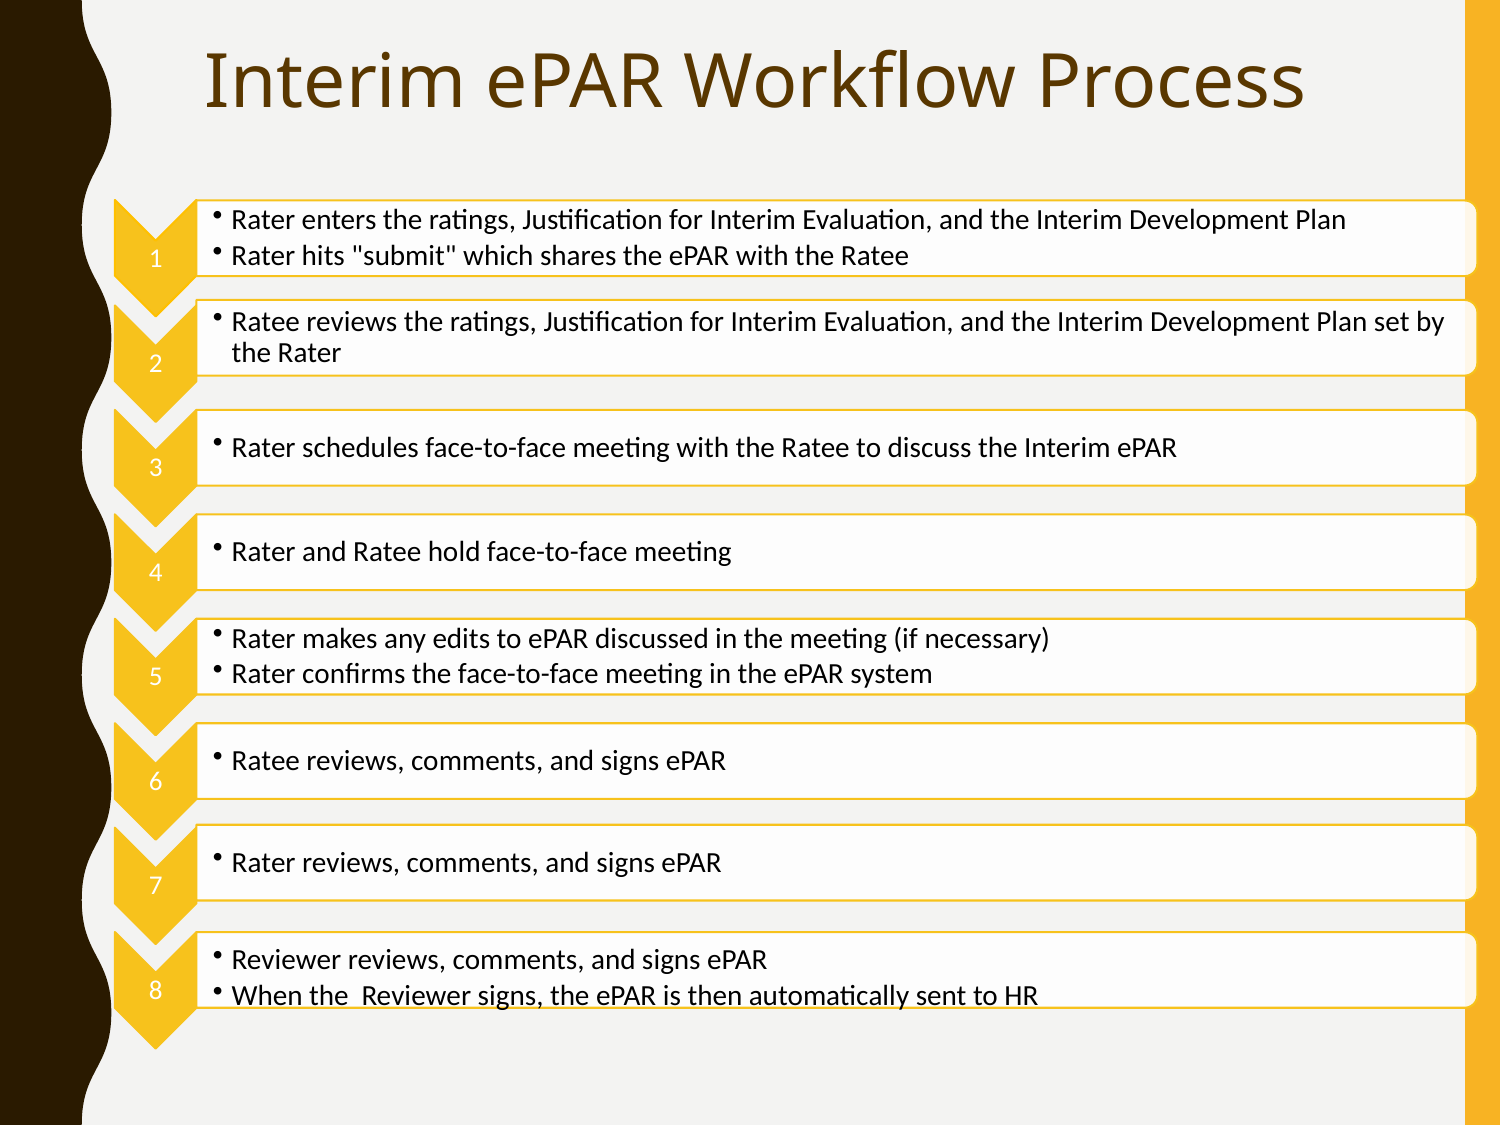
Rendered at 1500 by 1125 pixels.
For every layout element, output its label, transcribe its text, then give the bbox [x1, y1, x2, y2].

text_box Interim ePAR Workflow Process [99, 24, 1413, 130]
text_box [114, 199, 1478, 1050]
